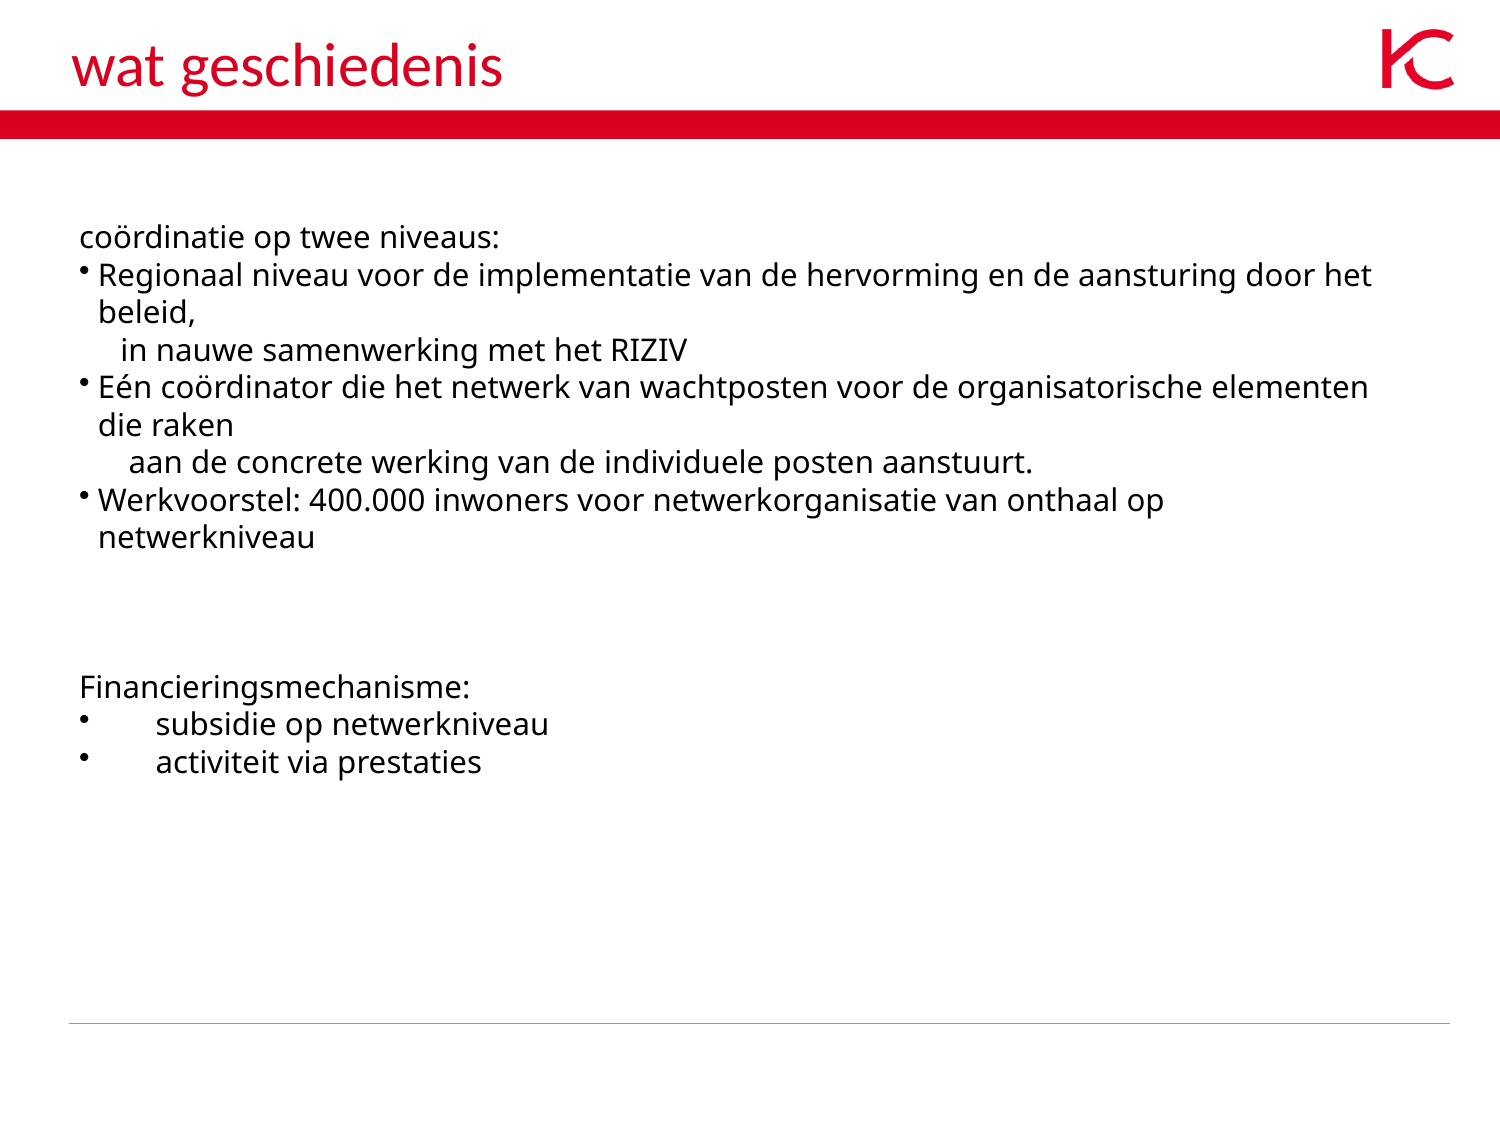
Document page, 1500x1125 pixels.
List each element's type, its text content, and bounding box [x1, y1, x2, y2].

text_box coördinatie op twee niveaus: Regionaal niveau voor de implementatie van de hervorming en de aansturing door het beleid, in nauwe samenwerking met het RIZIV Eén coördinator die het netwerk van wachtposten voor de organisatorische elementen die raken aan de concrete werking van de individuele posten aanstuurt. Werkvoorstel: 400.000 inwoners voor netwerkorganisatie van onthaal op netwerkniveau Financieringsmechanisme: subsidie op netwerkniveau activiteit via prestaties [64, 210, 1407, 787]
picture [1358, 0, 1478, 110]
title wat geschiedenis [63, 29, 1291, 109]
